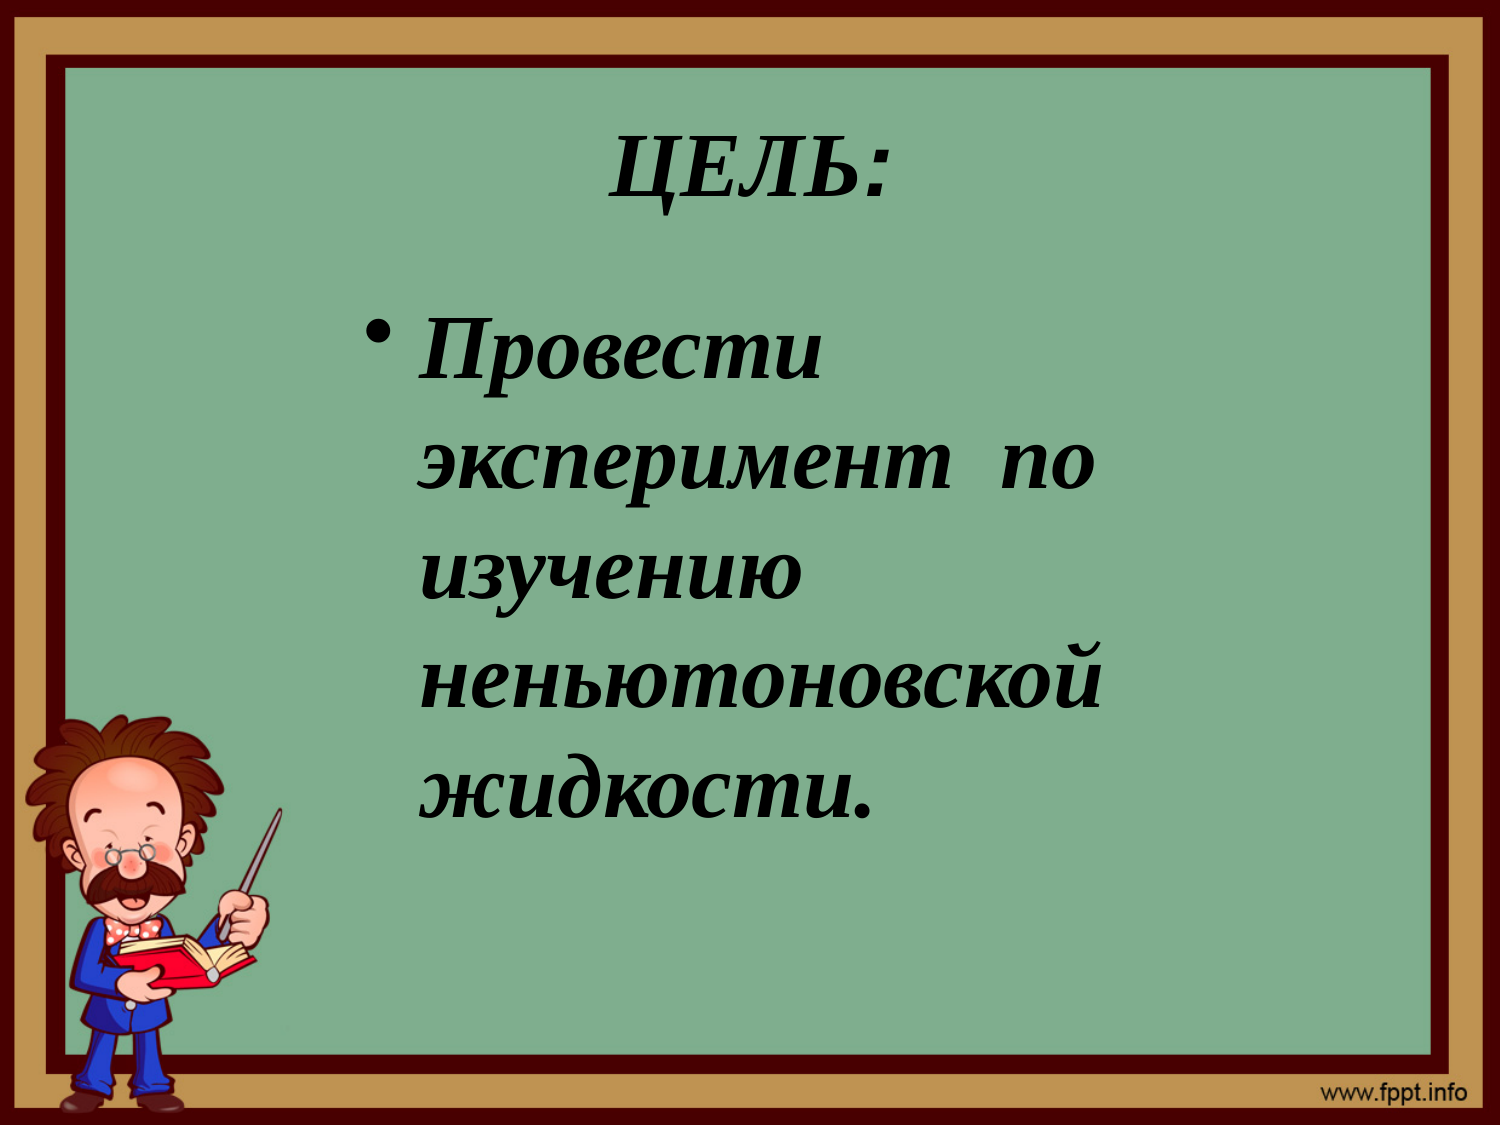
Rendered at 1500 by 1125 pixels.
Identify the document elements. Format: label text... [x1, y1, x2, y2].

picture [0, 0, 1500, 1125]
list Провести эксперимент по изучению неньютоновской жидкости. [348, 278, 1377, 1022]
title ЦЕЛЬ: [76, 66, 1428, 255]
